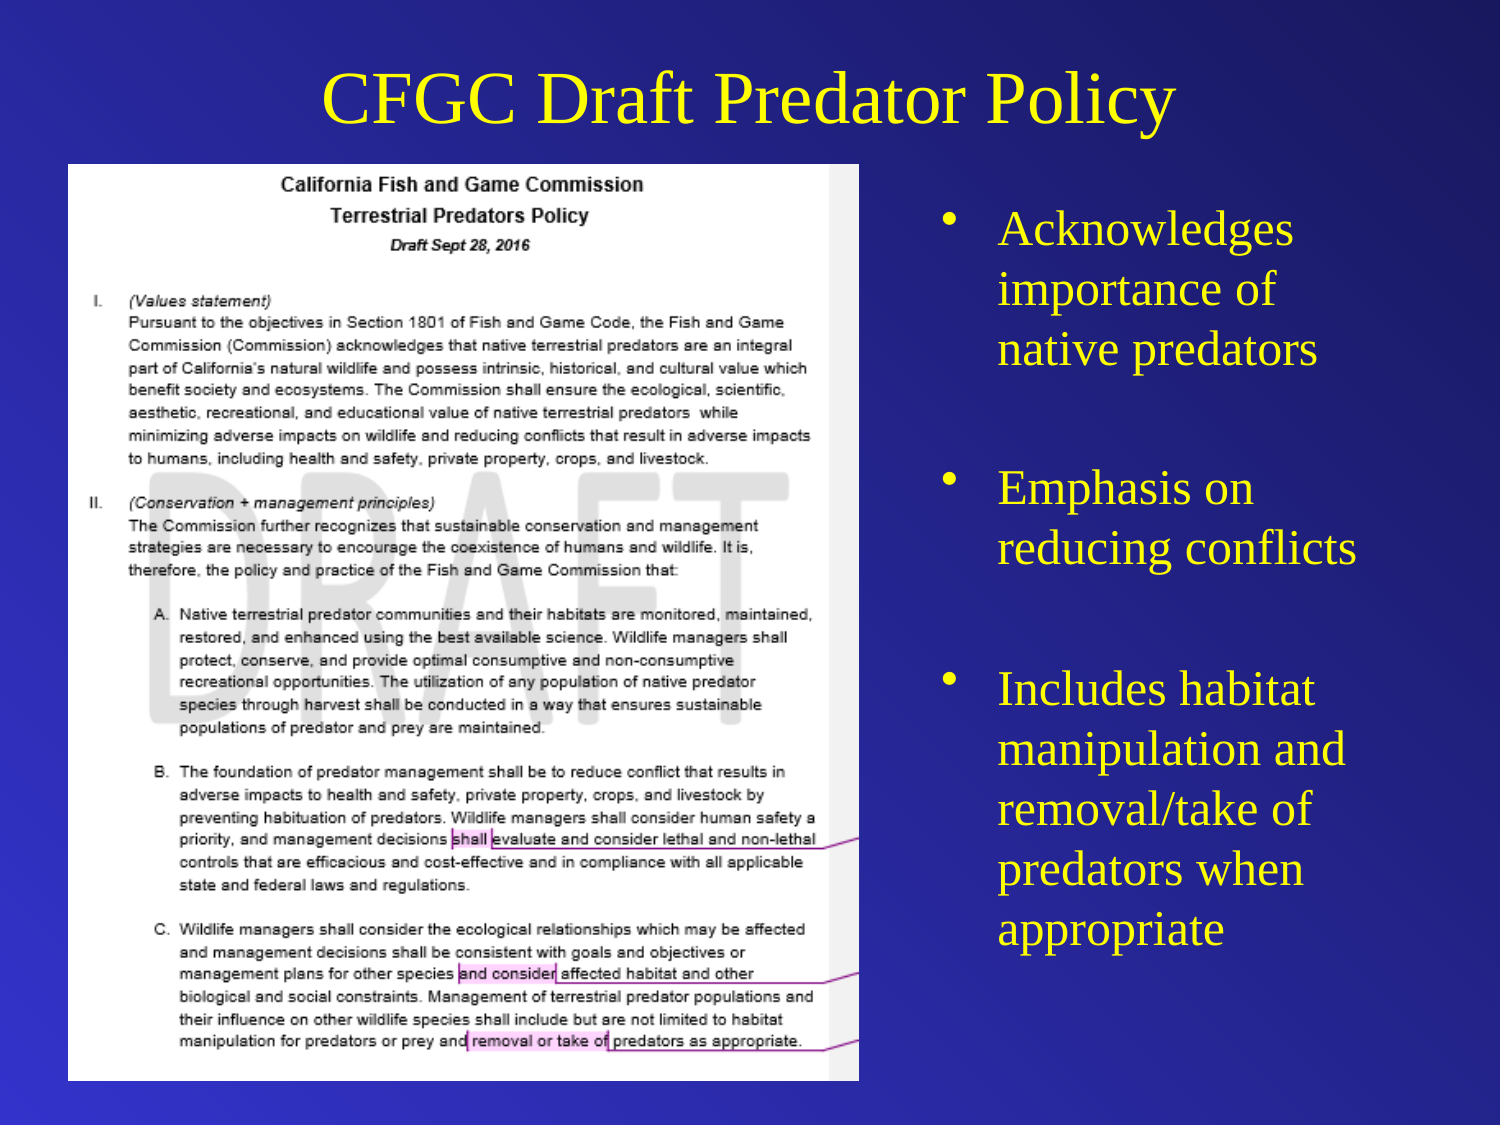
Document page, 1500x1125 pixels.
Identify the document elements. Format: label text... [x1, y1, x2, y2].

title CFGC Draft Predator Policy [112, 0, 1388, 188]
picture [68, 164, 859, 1082]
list Acknowledges importance of native predators Emphasis on reducing conflicts Includes habitat manipulation and removal/take of predators when appropriate [926, 187, 1388, 863]
